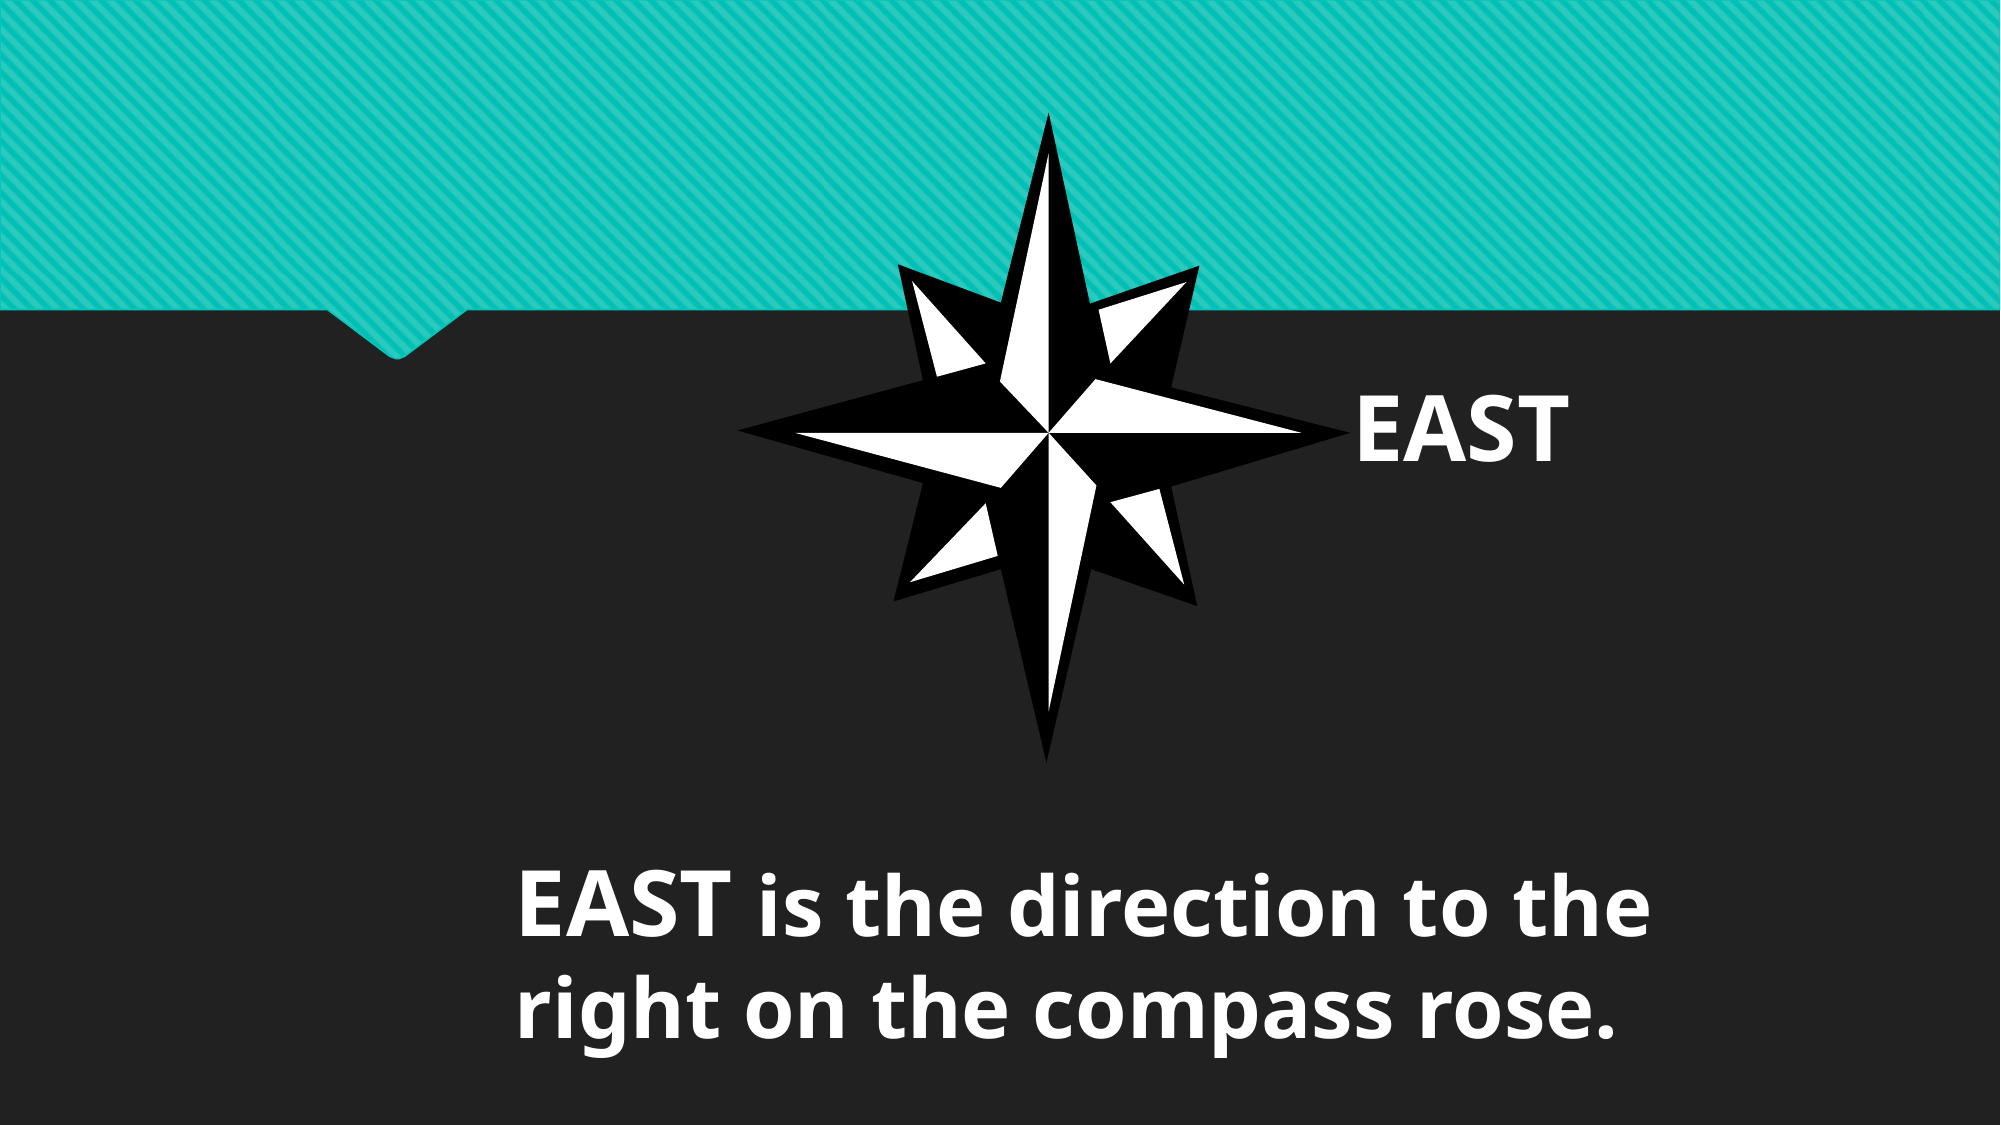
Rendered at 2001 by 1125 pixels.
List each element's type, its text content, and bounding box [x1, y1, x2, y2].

picture [737, 112, 1351, 763]
text_box EAST is the direction to the right on the compass rose. [499, 837, 1688, 1063]
text_box EAST [1351, 362, 1700, 488]
